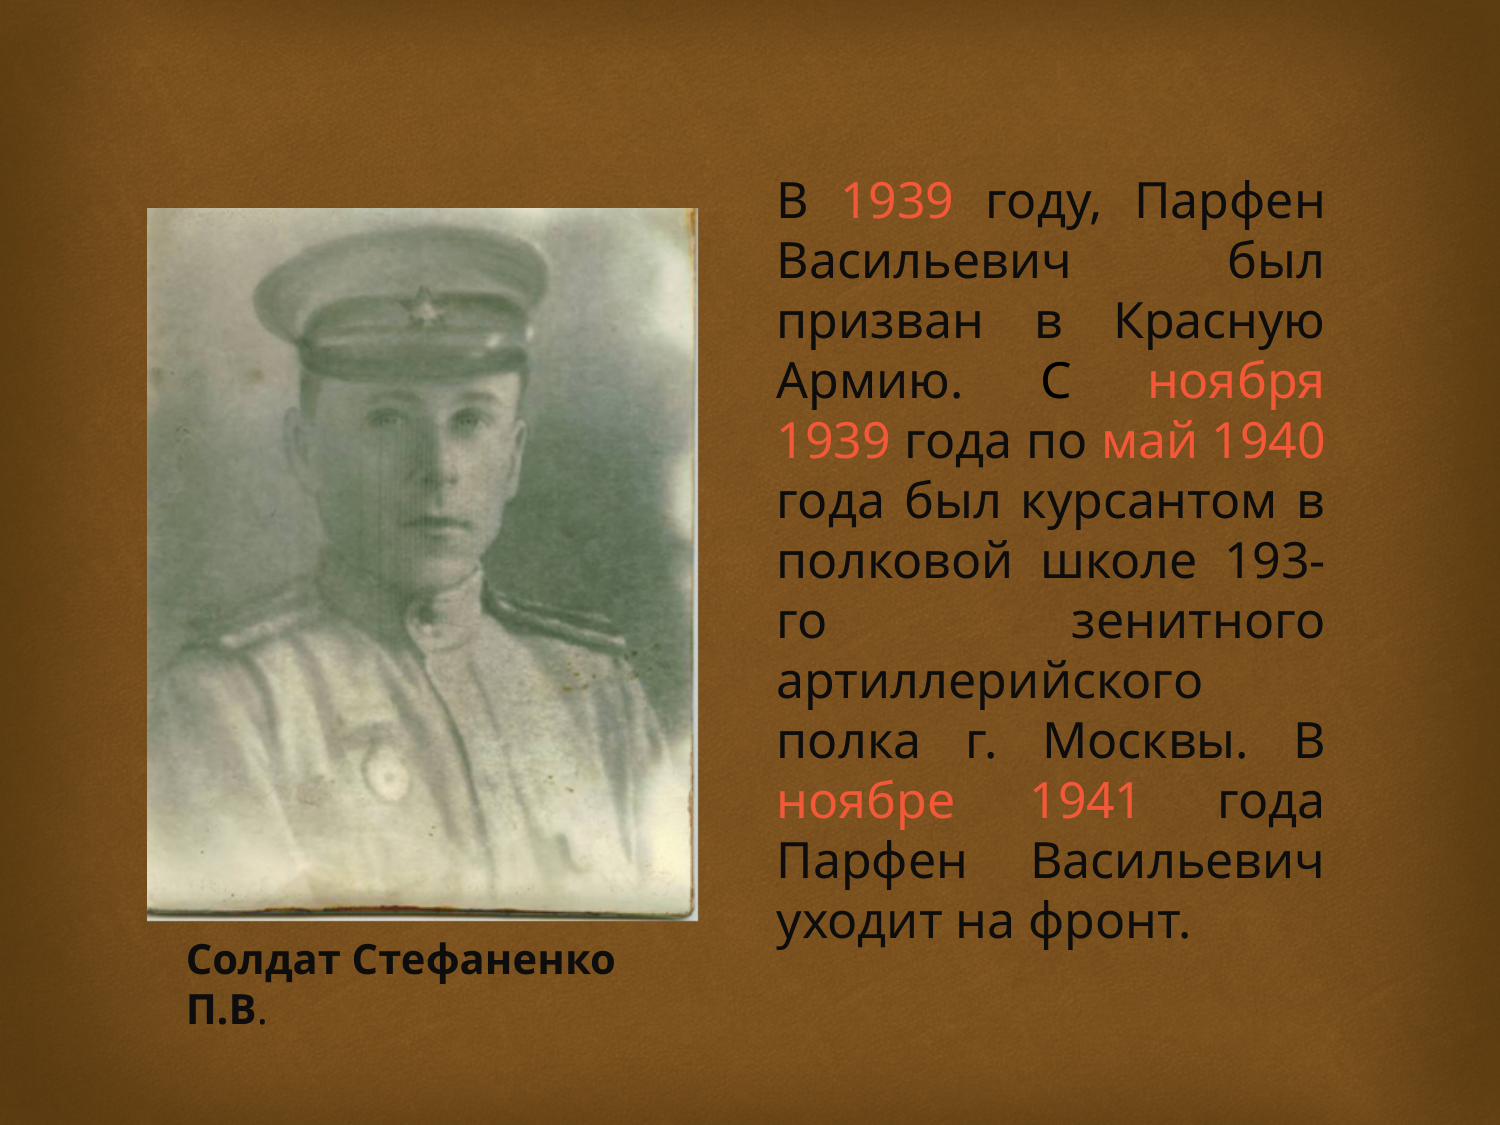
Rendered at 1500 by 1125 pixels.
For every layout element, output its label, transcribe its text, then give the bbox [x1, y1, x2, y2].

text_box В 1939 году, Парфен Васильевич был призван в Красную Армию. С ноября 1939 года по май 1940 года был курсантом в полковой школе 193-го зенитного артиллерийского полка г. Москвы. В ноябре 1941 года Парфен Васильевич уходит на фронт. [761, 160, 1341, 1001]
picture [147, 207, 700, 923]
text_box Солдат Стефаненко П.В. [171, 931, 676, 1041]
